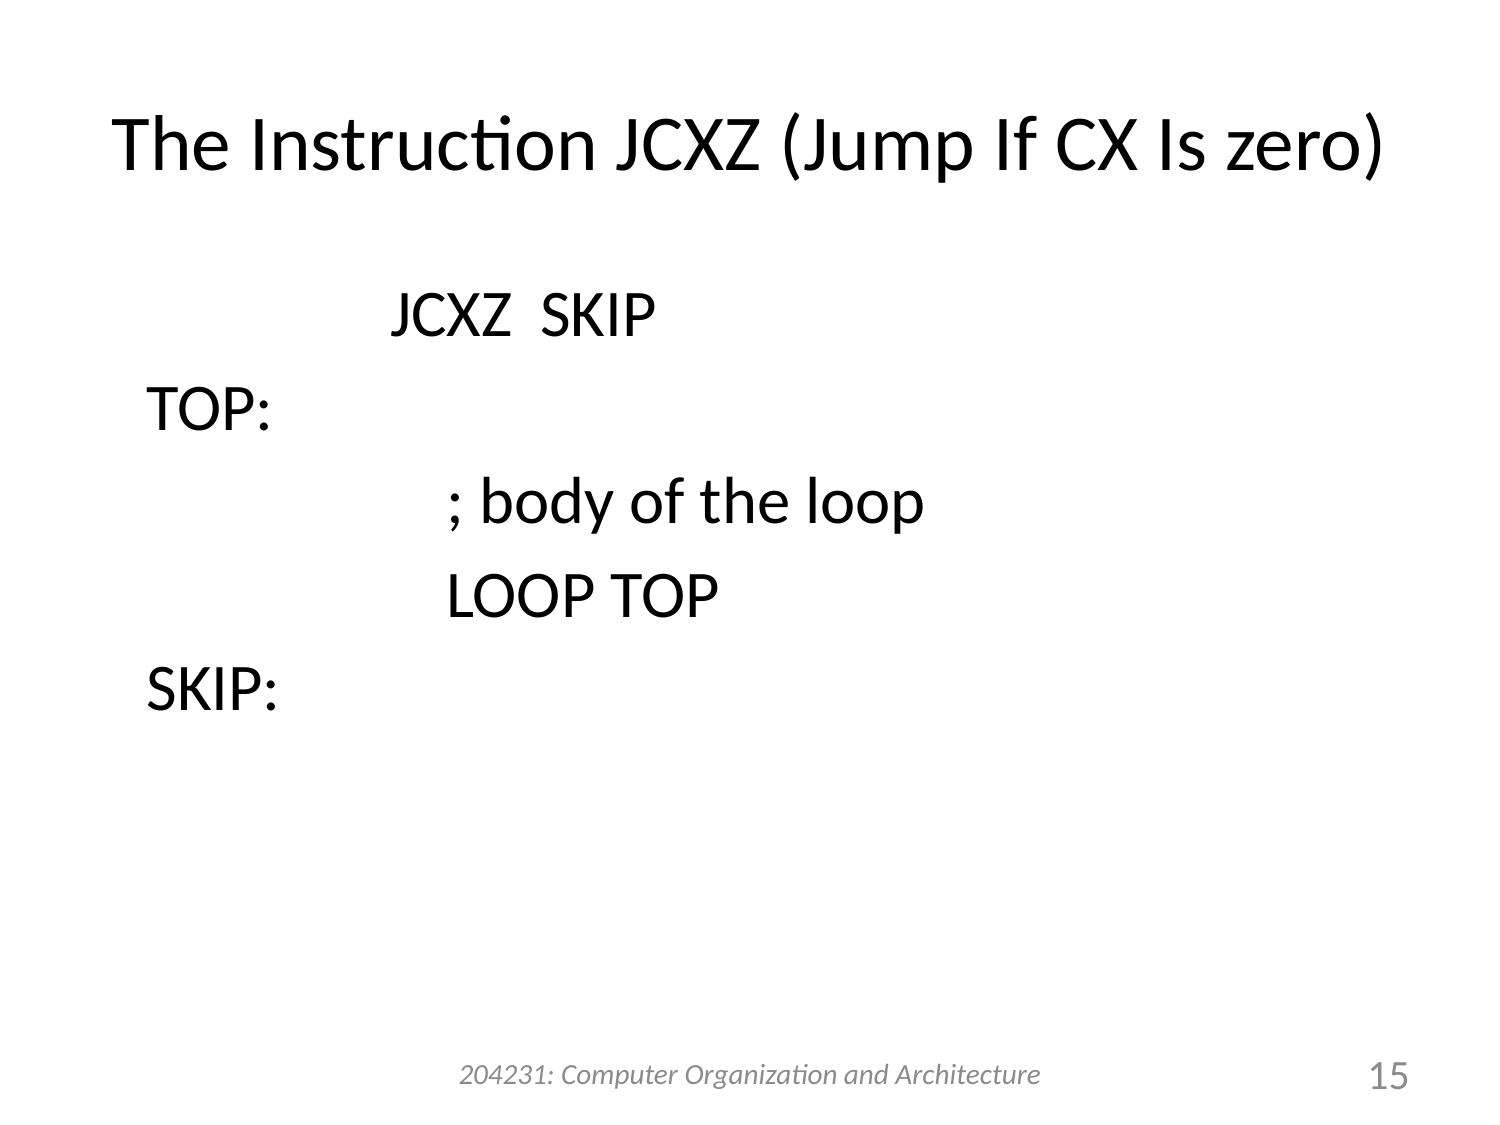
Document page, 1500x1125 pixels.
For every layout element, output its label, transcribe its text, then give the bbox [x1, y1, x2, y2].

slide_number 15 [1074, 1042, 1425, 1103]
footer 204231: Computer Organization and Architecture [76, 1042, 1074, 1103]
list JCXZ SKIP TOP: ; body of the loop LOOP TOP SKIP: [75, 262, 1425, 1005]
title The Instruction JCXZ (Jump If CX Is zero) [75, 45, 1425, 233]
